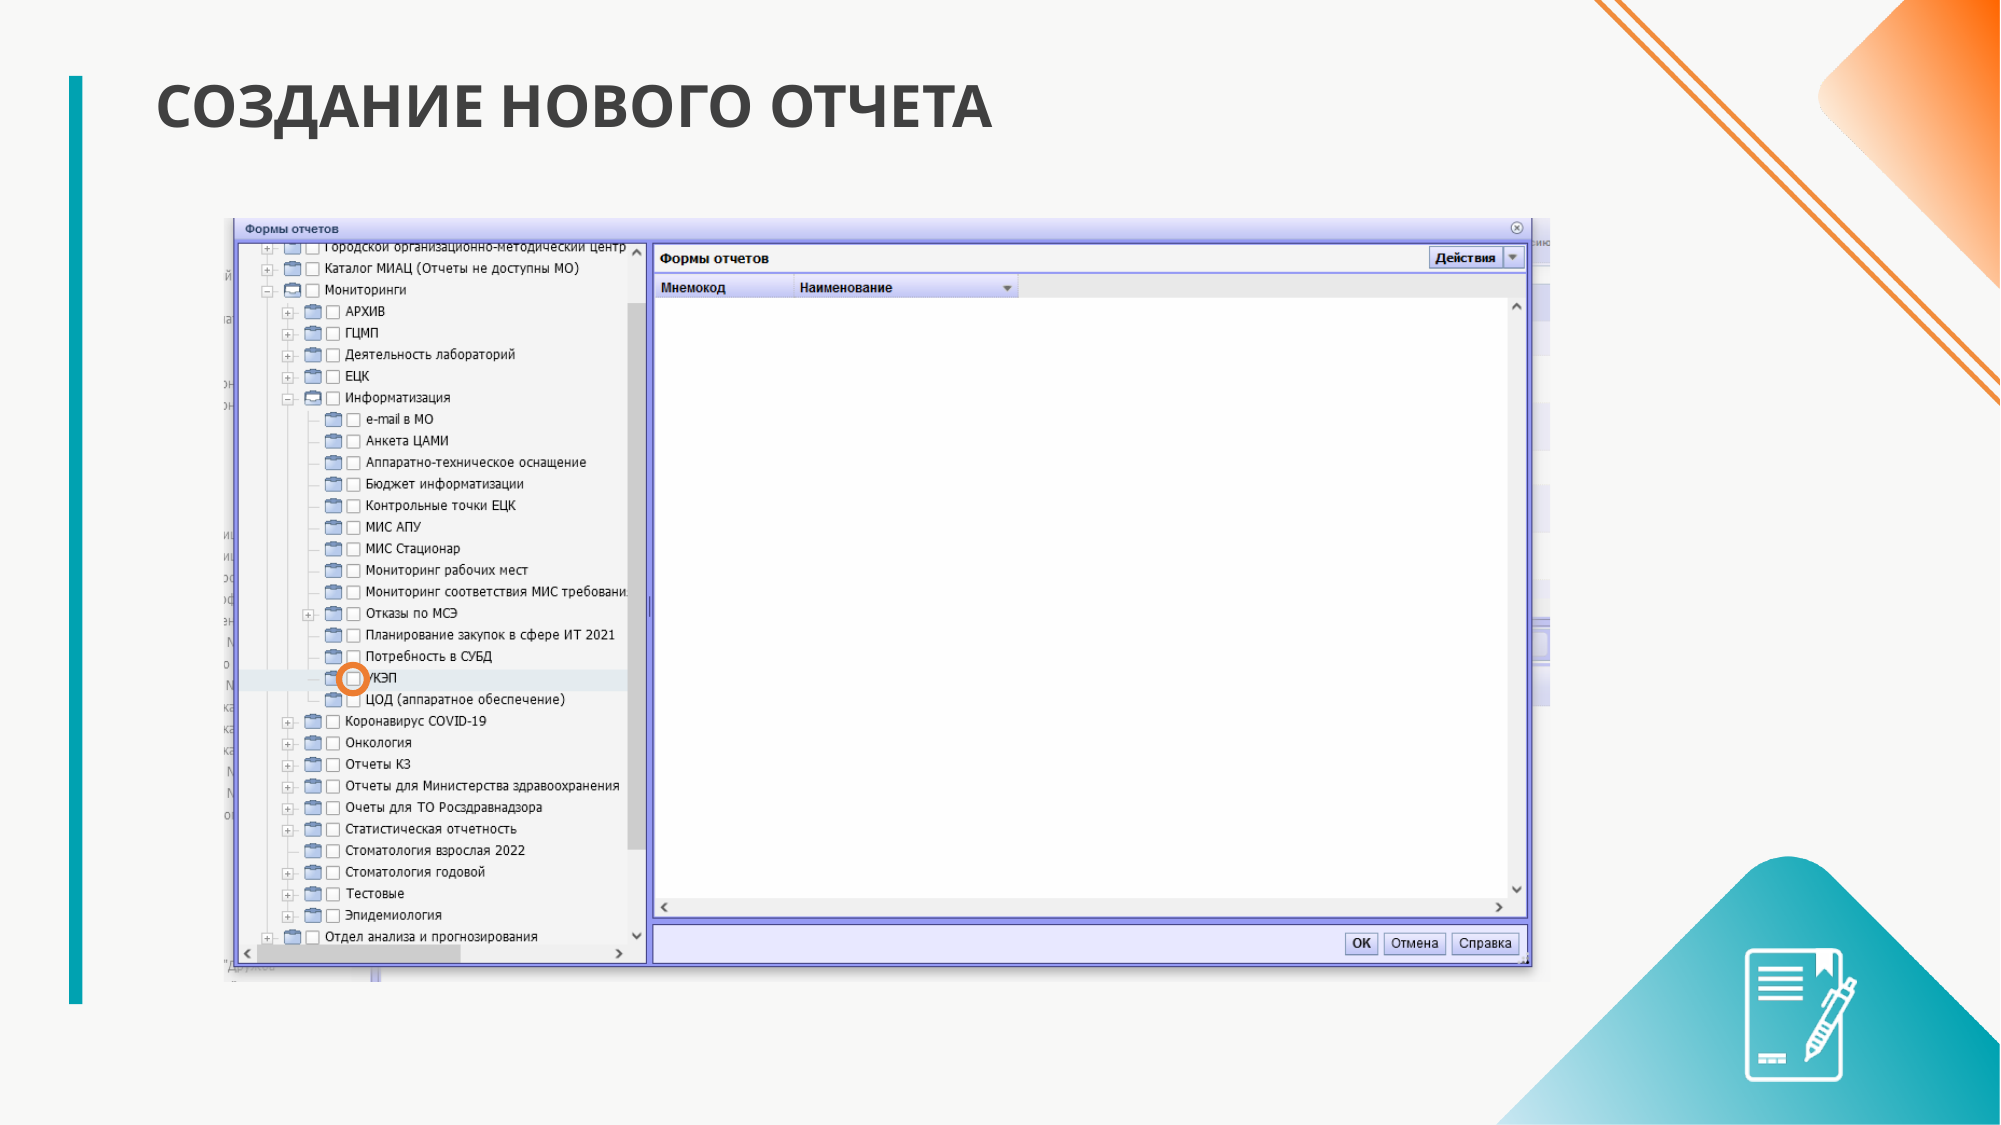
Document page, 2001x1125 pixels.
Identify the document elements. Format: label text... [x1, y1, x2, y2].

text_box [68, 75, 83, 1005]
picture [223, 218, 2000, 1125]
text_box Создание нового отчета [140, 62, 1141, 147]
picture [1593, 0, 2000, 409]
